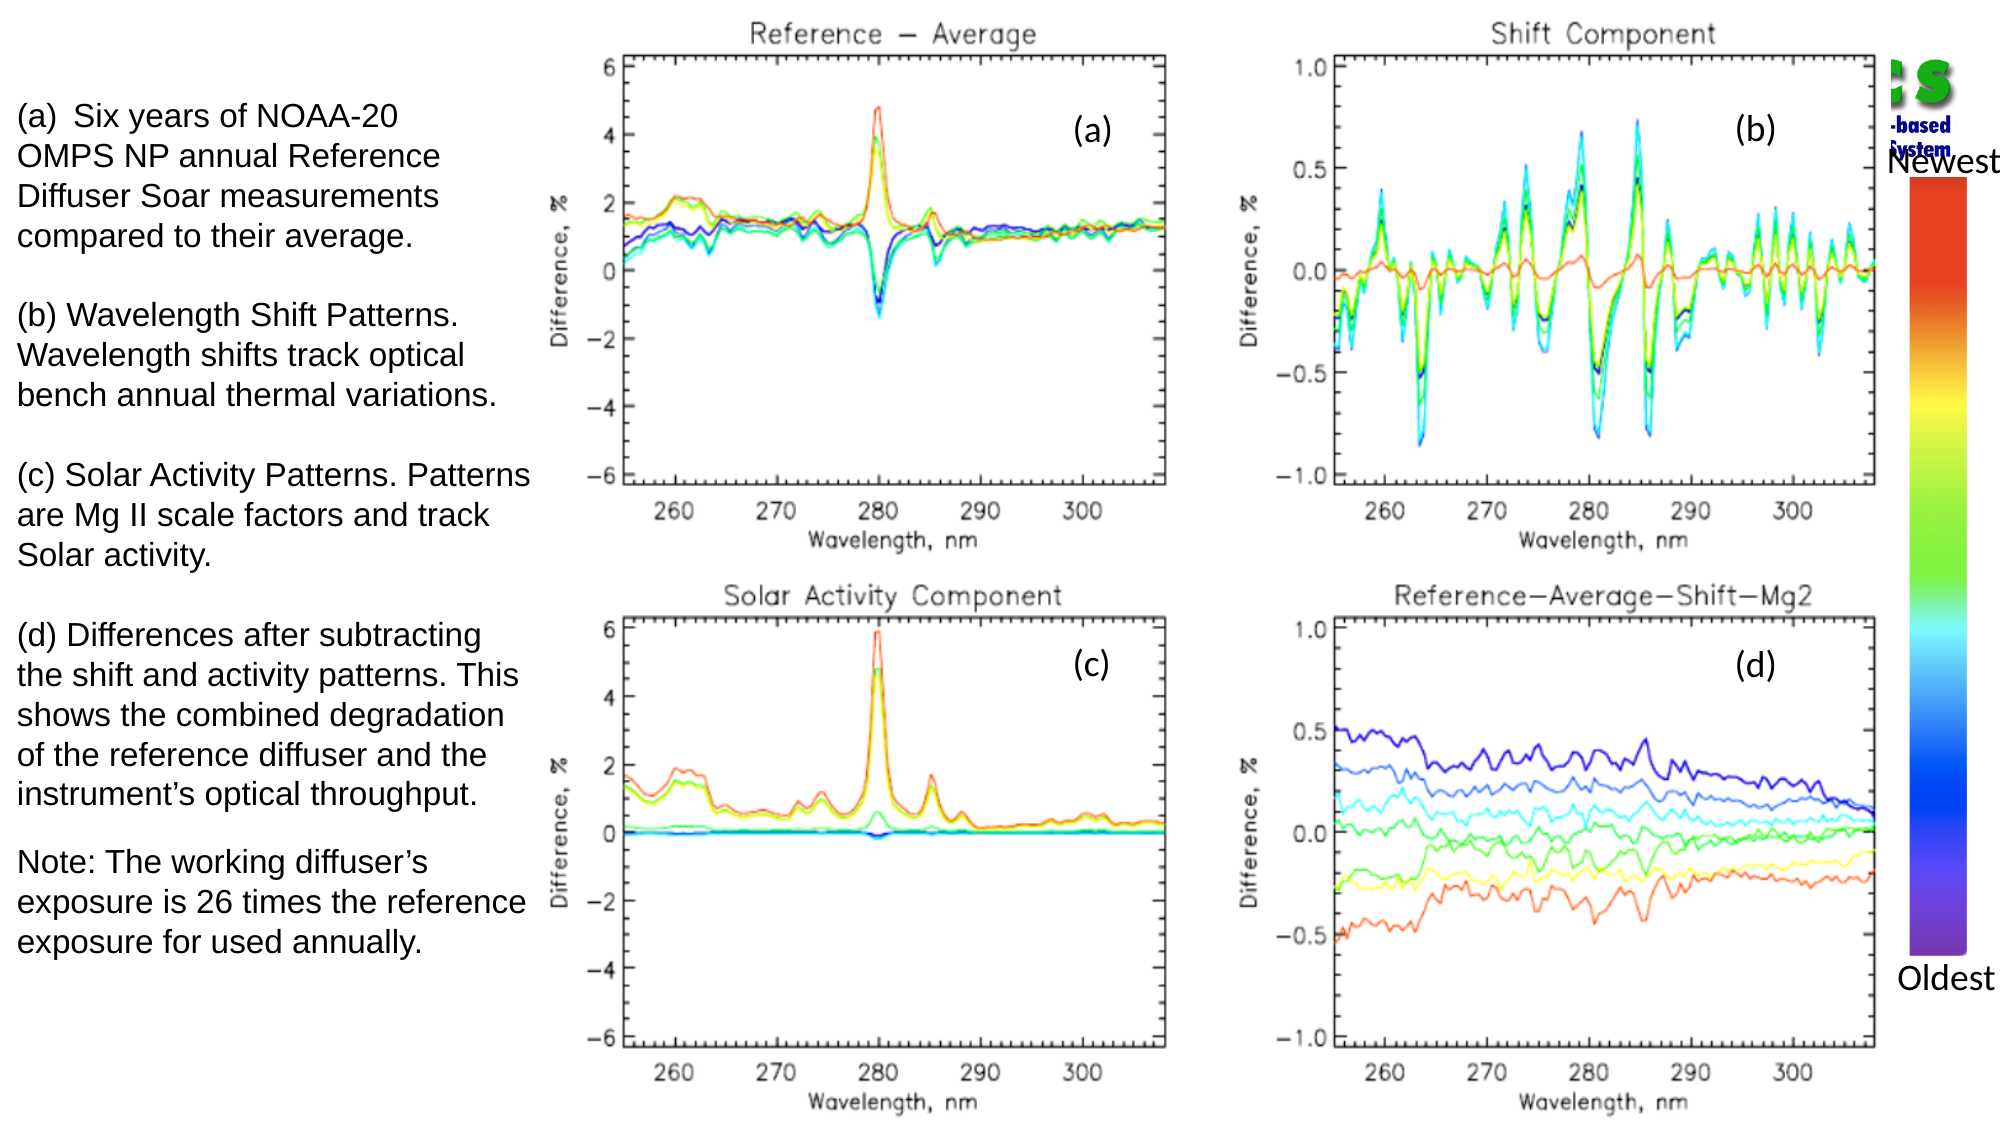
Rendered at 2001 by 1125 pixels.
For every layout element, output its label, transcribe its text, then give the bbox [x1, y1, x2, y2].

picture [1891, 30, 1960, 129]
picture [515, 18, 2000, 1120]
text_box Oldest [1890, 945, 2000, 1006]
text_box Newest [1890, 129, 2000, 189]
text_box Six years of NOAA-20 OMPS NP annual Reference Diffuser Soar measurements compared to their average. (b) Wavelength Shift Patterns. Wavelength shifts track optical bench annual thermal variations. (c) Solar Activity Patterns. Patterns are Mg II scale factors and track Solar activity. (d) Differences after subtracting the shift and activity patterns. This shows the combined degradation of the reference diffuser and the instrument’s optical throughput. Note: The working diffuser’s exposure is 26 times the reference exposure for used annually. [2, 86, 515, 968]
